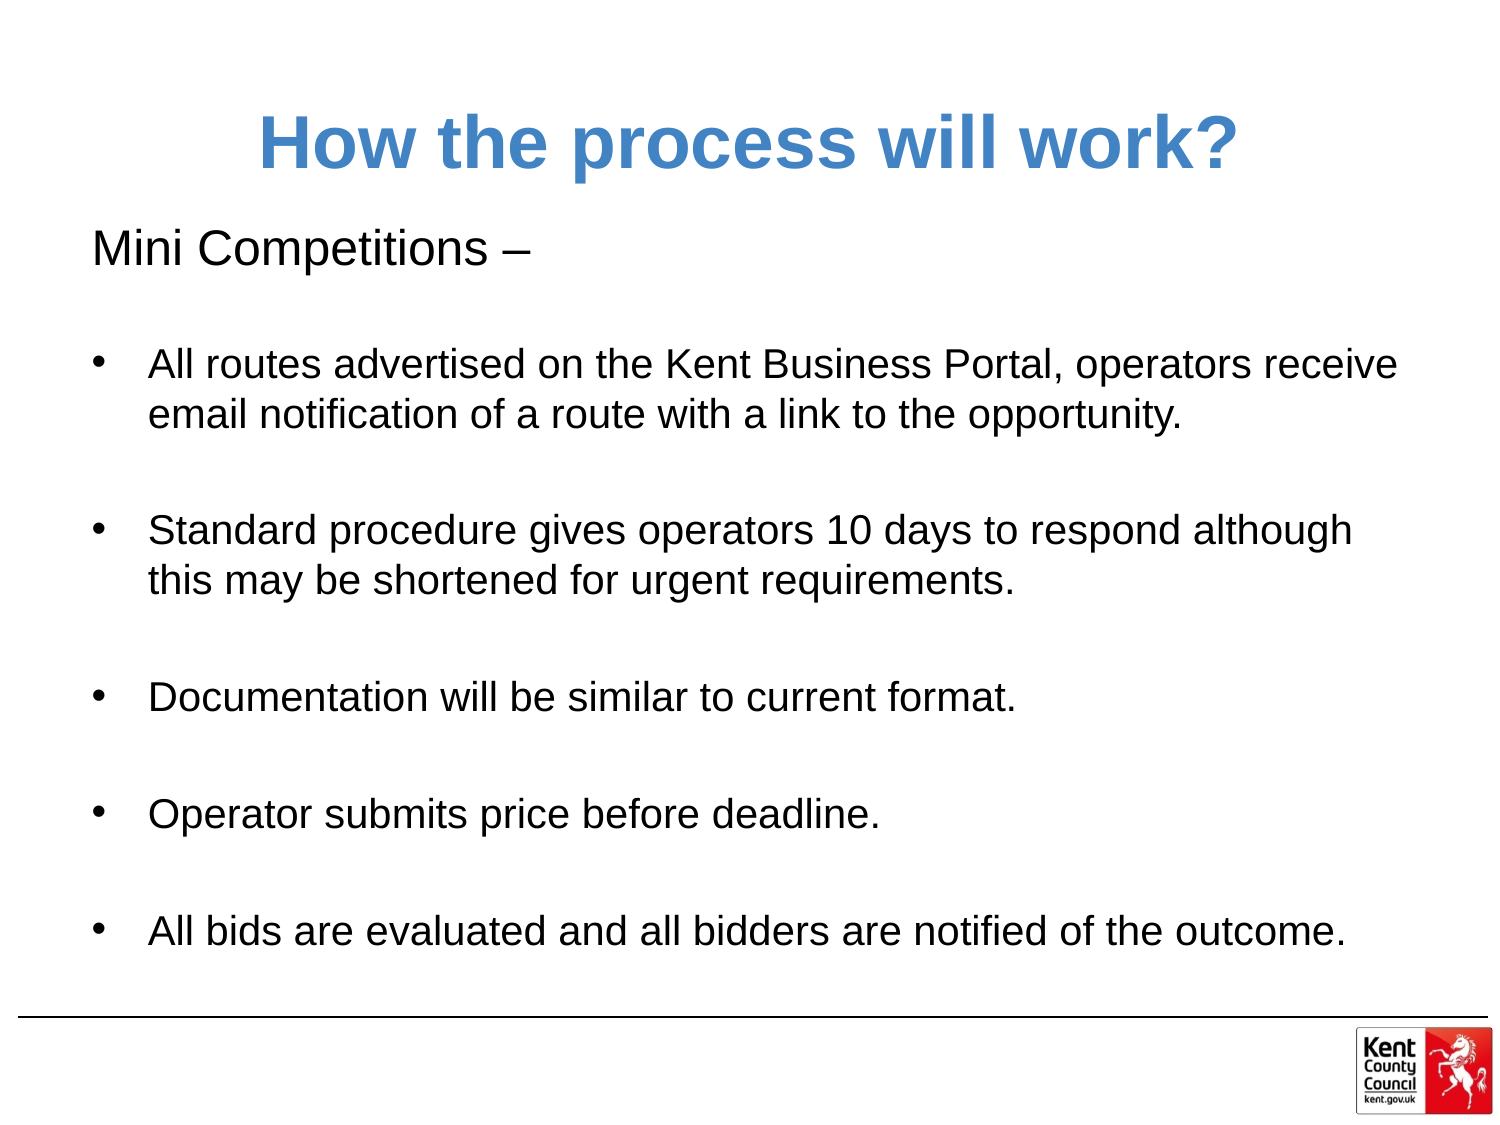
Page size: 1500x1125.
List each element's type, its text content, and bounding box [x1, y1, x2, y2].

picture [1353, 1023, 1495, 1118]
list Mini Competitions – All routes advertised on the Kent Business Portal, operators receive email notification of a route with a link to the opportunity. Standard procedure gives operators 10 days to respond although this may be shortened for urgent requirements. Documentation will be similar to current format. Operator submits price before deadline. All bids are evaluated and all bidders are notified of the outcome. [76, 208, 1427, 951]
title How the process will work? [75, 45, 1425, 233]
